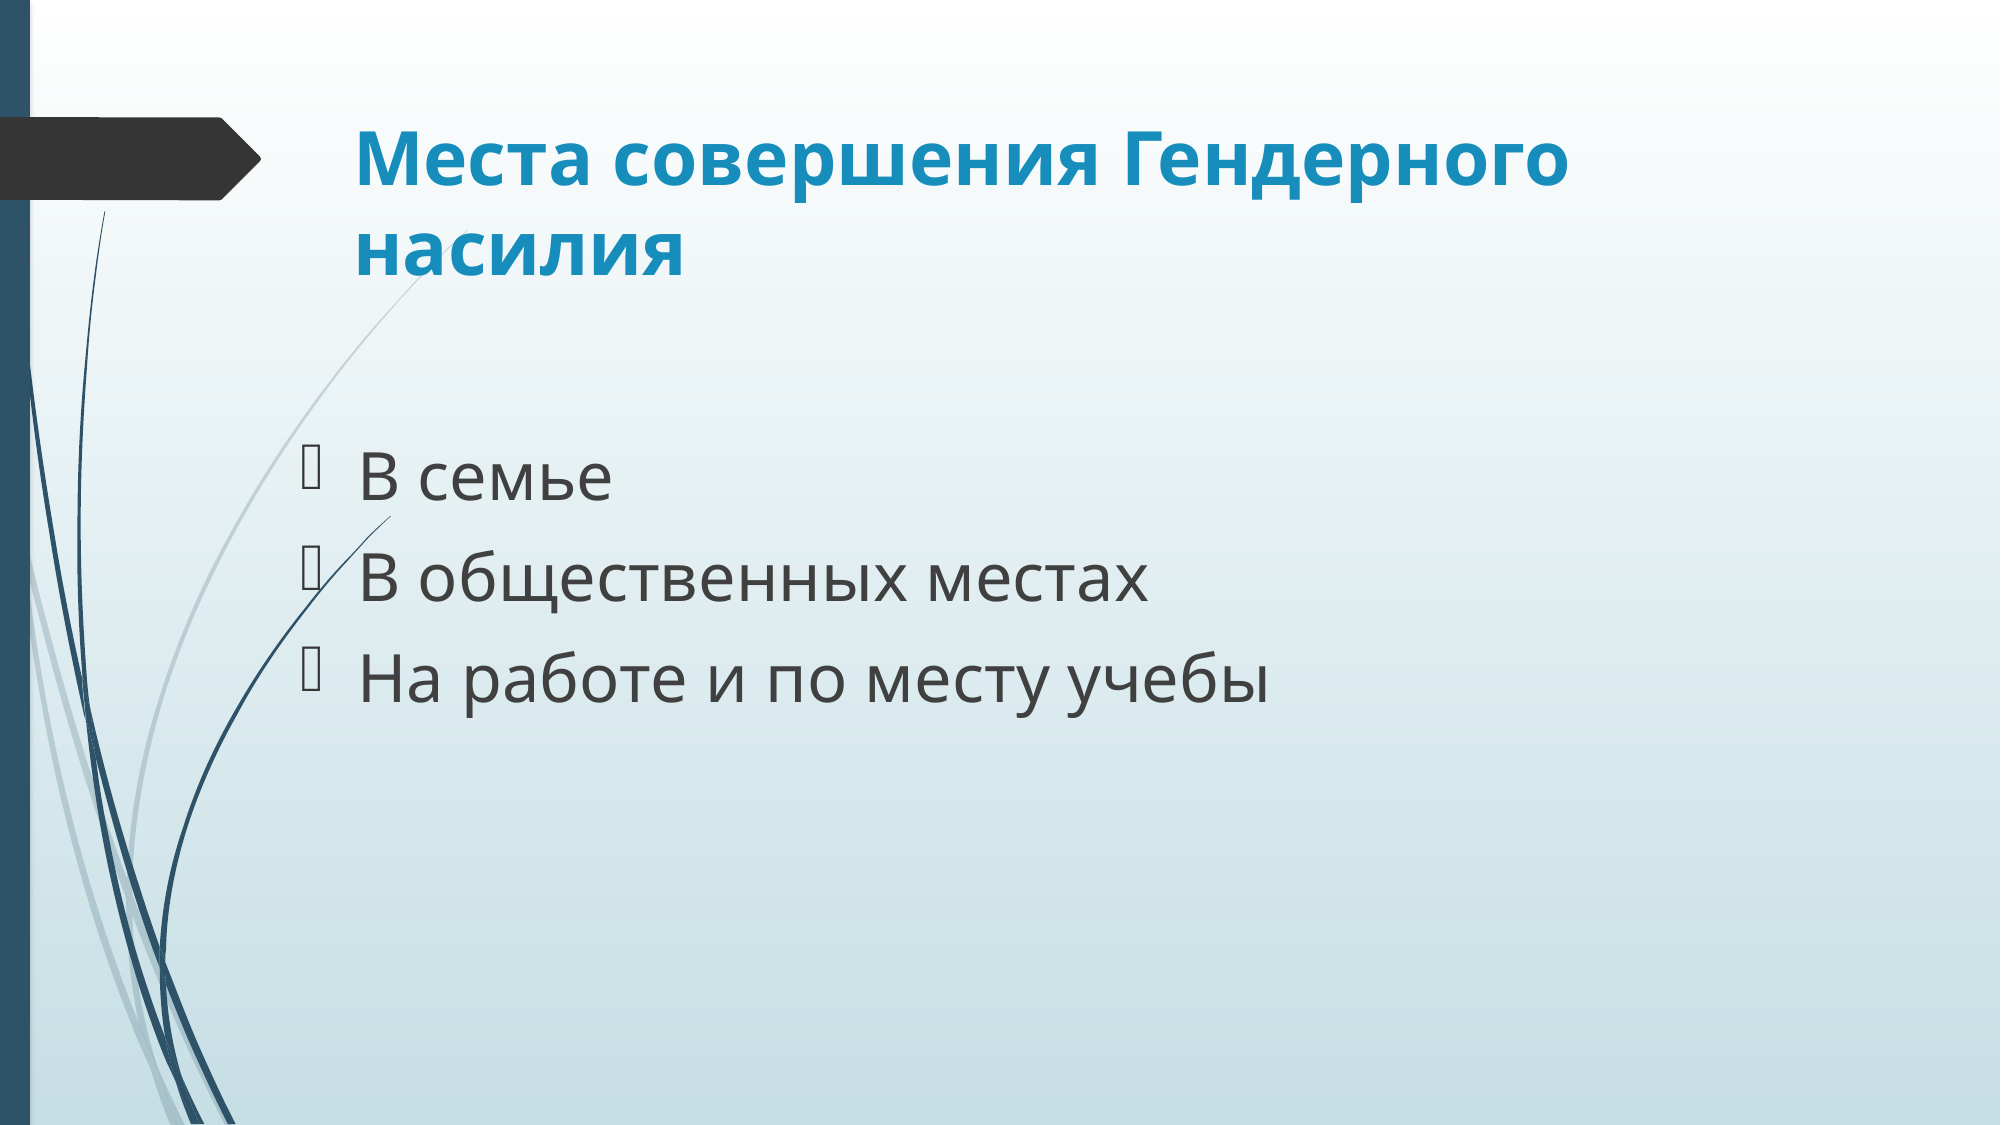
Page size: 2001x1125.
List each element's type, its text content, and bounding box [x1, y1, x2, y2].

title Места совершения Гендерного насилия [338, 102, 1888, 313]
list В семье В общественных местах На работе и по месту учебы [285, 426, 1888, 1046]
